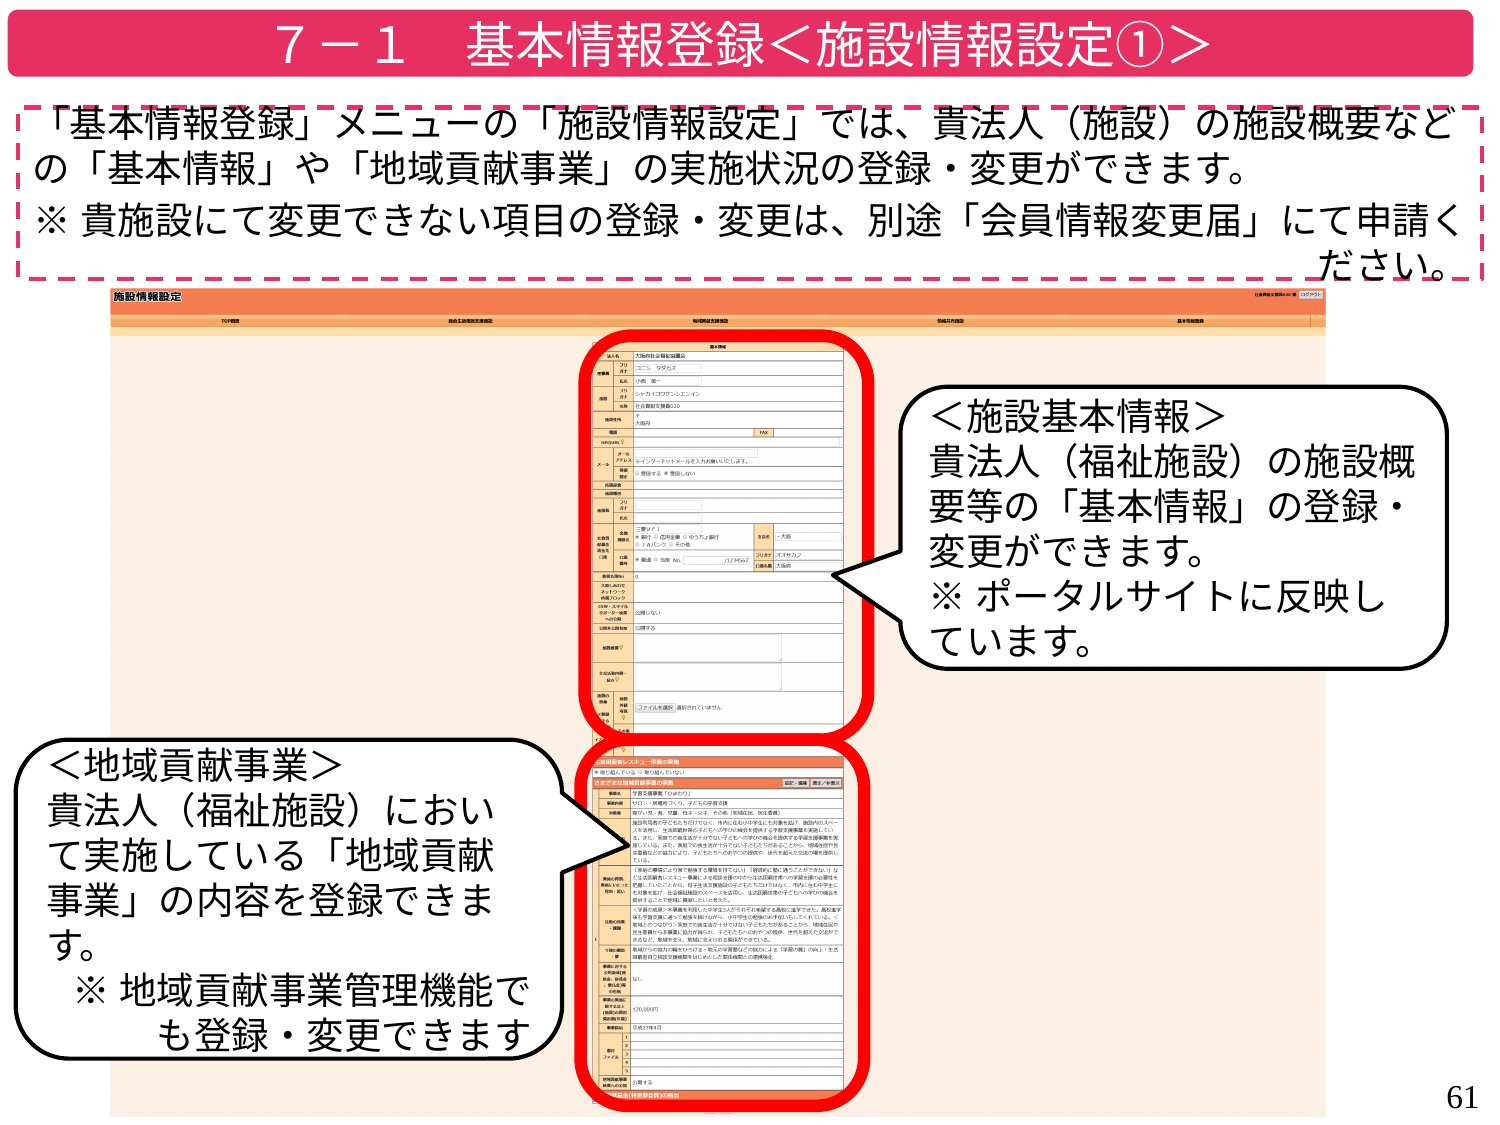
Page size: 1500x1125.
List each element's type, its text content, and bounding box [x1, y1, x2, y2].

text_box ＜施設基本情報＞ 貴法人（福祉施設）の施設概要等の「基本情報」の登録・変更ができます。 ※ポータルサイトに反映しています。 [1334, 384, 1449, 671]
slide_number 61 [1327, 1065, 1495, 1125]
text_box ７－１ 基本情報登録＜施設情報設定①＞ [3, 5, 1478, 81]
text_box 「基本情報登録」メニューの「施設情報設定」では、貴法人（施設）の施設概要などの「基本情報」や「地域貢献事業」の実施状況の登録・変更ができます。 ※貴施設にて変更できない項目の登録・変更は、別途「会員情報変更届」にて申請ください。 [16, 105, 1484, 281]
picture [106, 284, 1330, 1117]
text_box ＜地域貢献事業＞ 貴法人（福祉施設）において実施している「地域貢献事業」の内容を登録できます。 ※地域貢献事業管理機能でも登録・変更できます [13, 737, 100, 1061]
